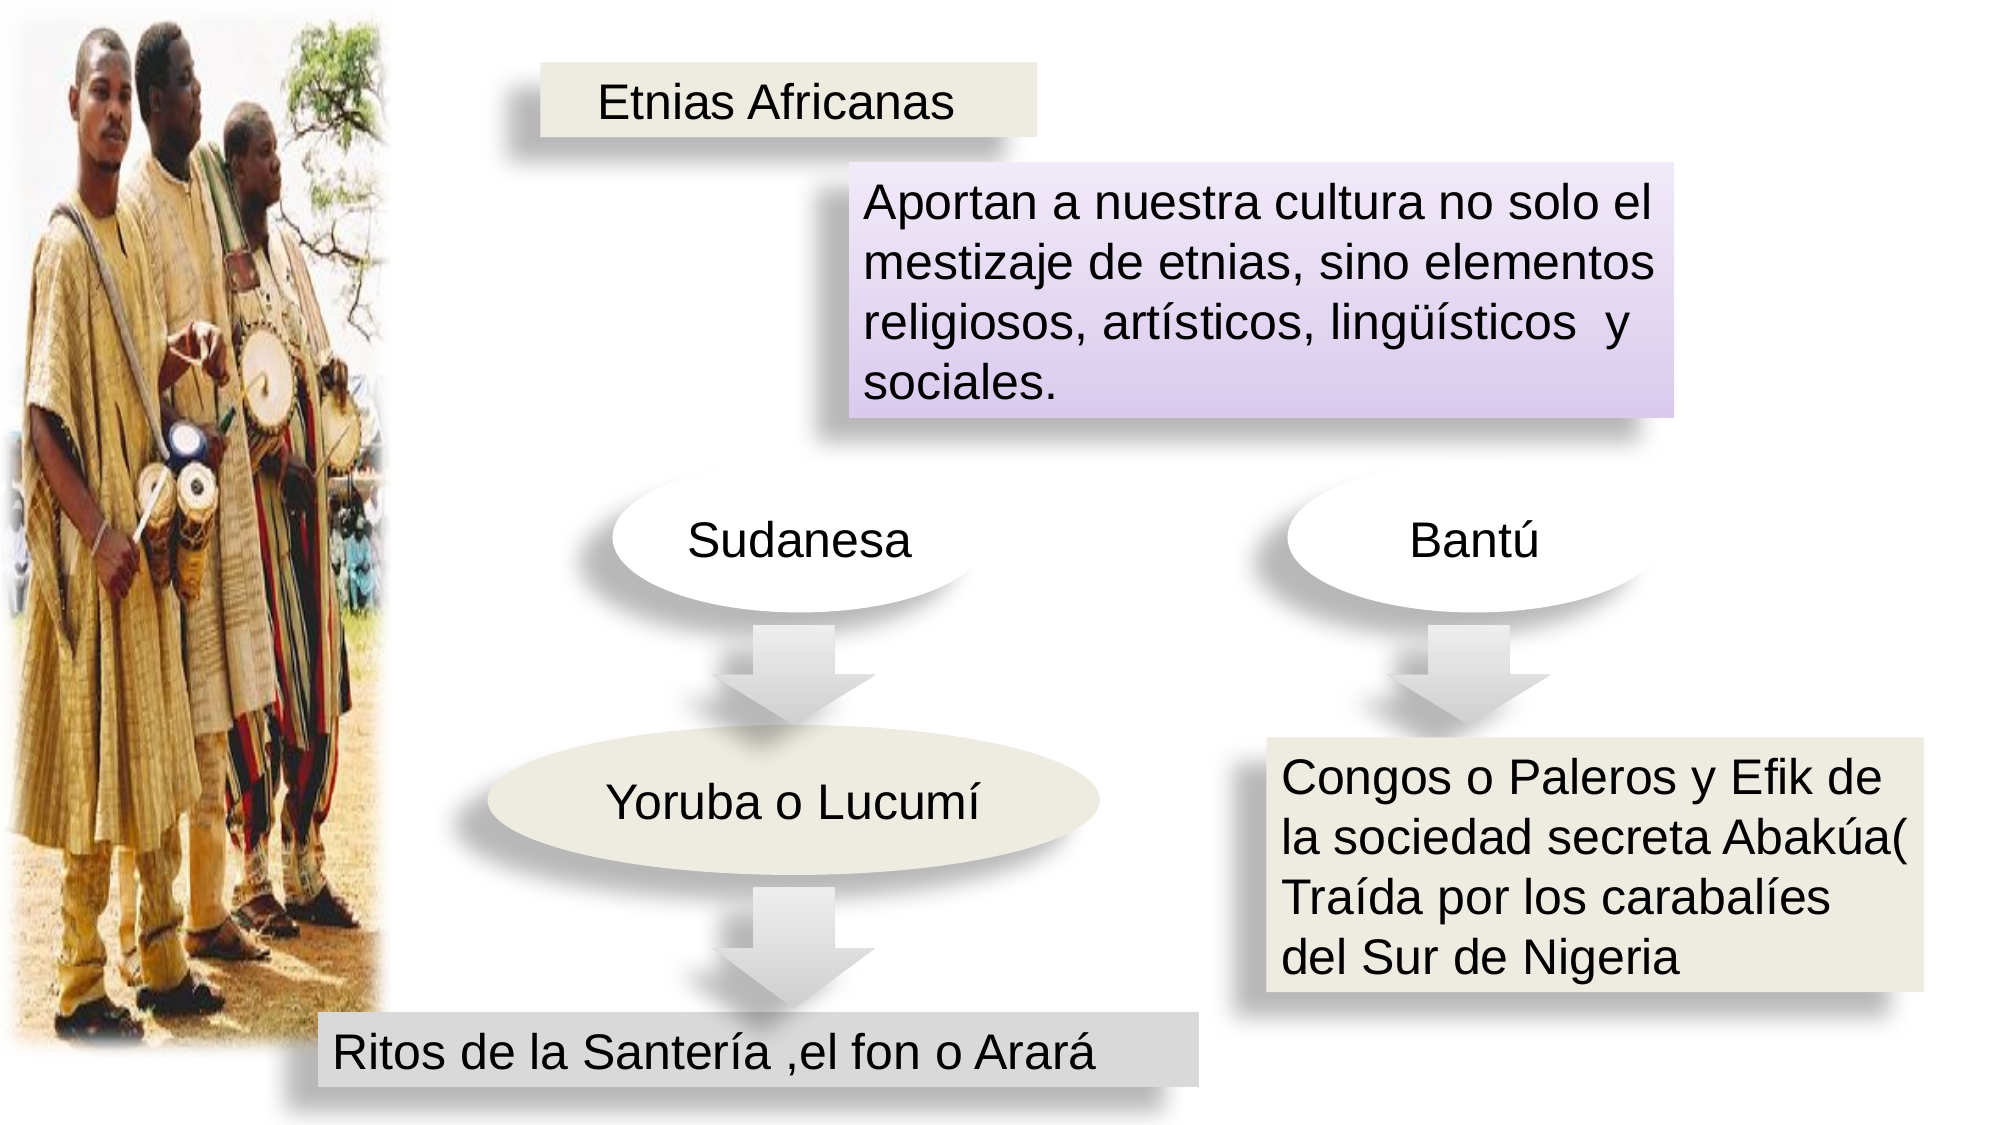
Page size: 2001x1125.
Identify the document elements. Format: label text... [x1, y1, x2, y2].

text_box Yoruba o Lucumí [486, 724, 1101, 876]
text_box [1386, 624, 1551, 726]
text_box [711, 624, 876, 726]
text_box Etnias Africanas [540, 62, 1038, 138]
text_box Congos o Paleros y Efik de la sociedad secreta Abakúa( Traída por los carabalíes del Sur de Nigeria [1266, 737, 1925, 993]
text_box Ritos de la Santería ,el fon o Arará [317, 1011, 1200, 1088]
text_box Bantú [1286, 461, 1664, 614]
picture [0, 0, 391, 1058]
text_box Aportan a nuestra cultura no solo el mestizaje de etnias, sino elementos religiosos, artísticos, lingüísticos y sociales. [848, 162, 1675, 418]
text_box Sudanesa [611, 461, 989, 614]
text_box [711, 886, 876, 1010]
